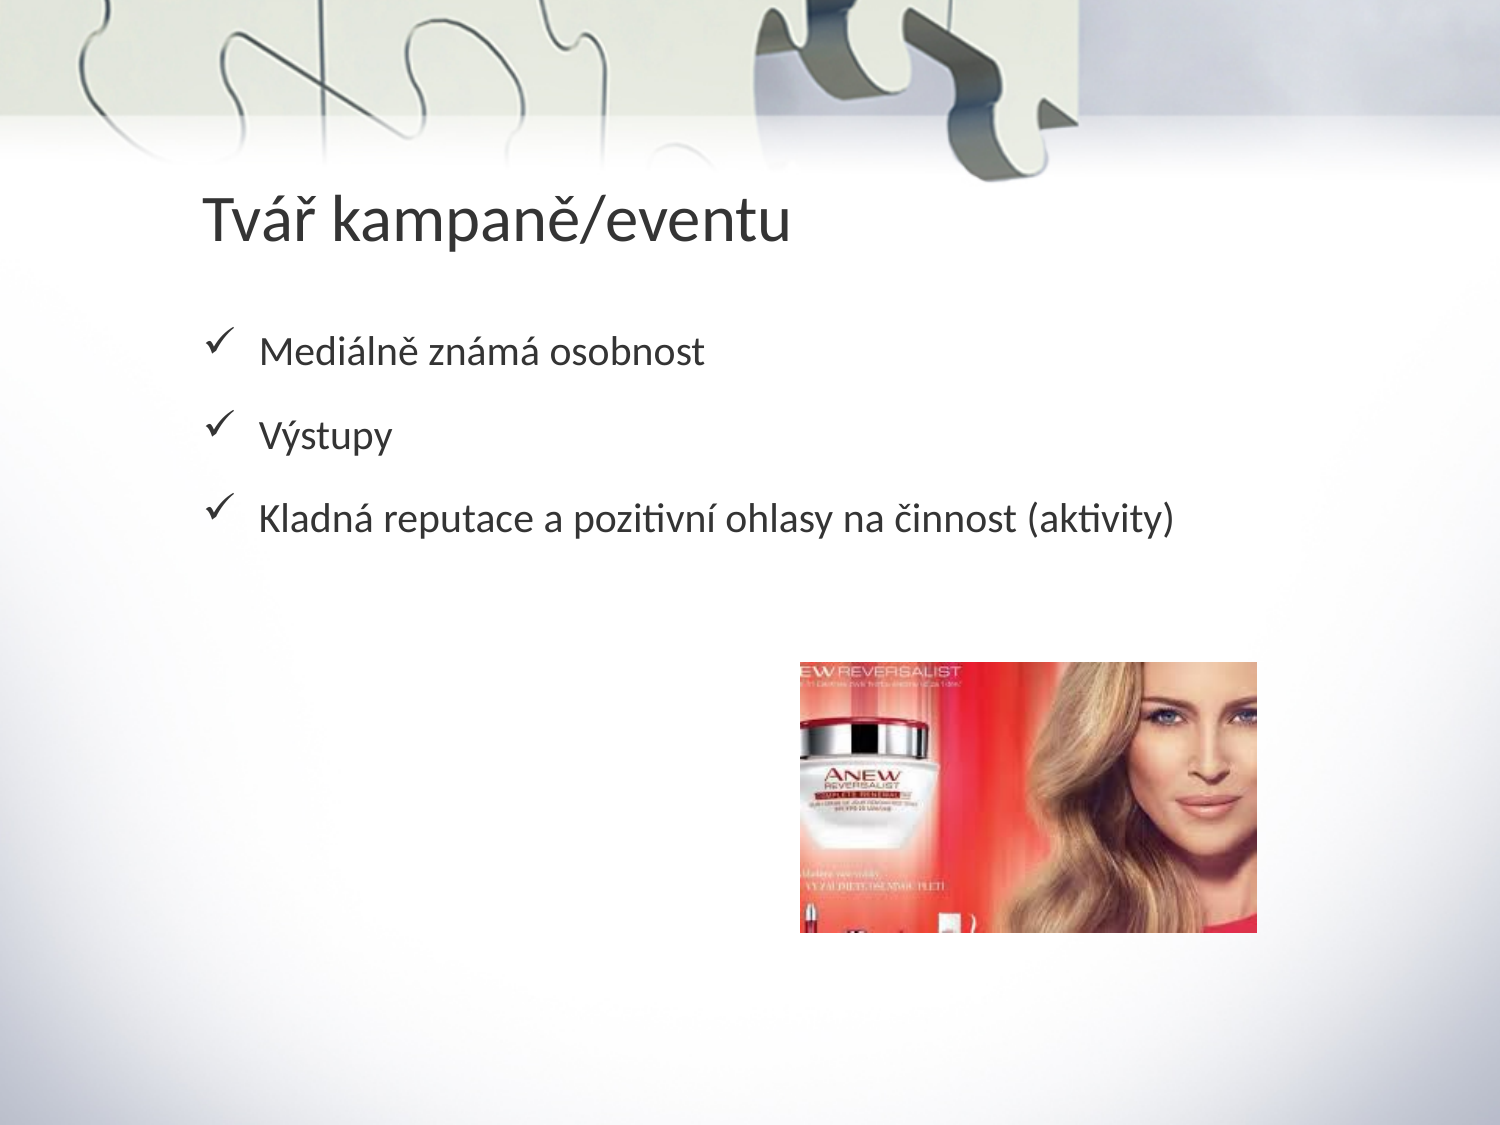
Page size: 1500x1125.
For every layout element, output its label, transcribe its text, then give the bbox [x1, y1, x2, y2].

picture [0, 0, 1500, 1125]
text_box Tvář kampaně/eventu [187, 162, 1286, 267]
text_box Mediálně známá osobnost Výstupy Kladná reputace a pozitivní ohlasy na činnost (aktivity) [187, 291, 1338, 975]
